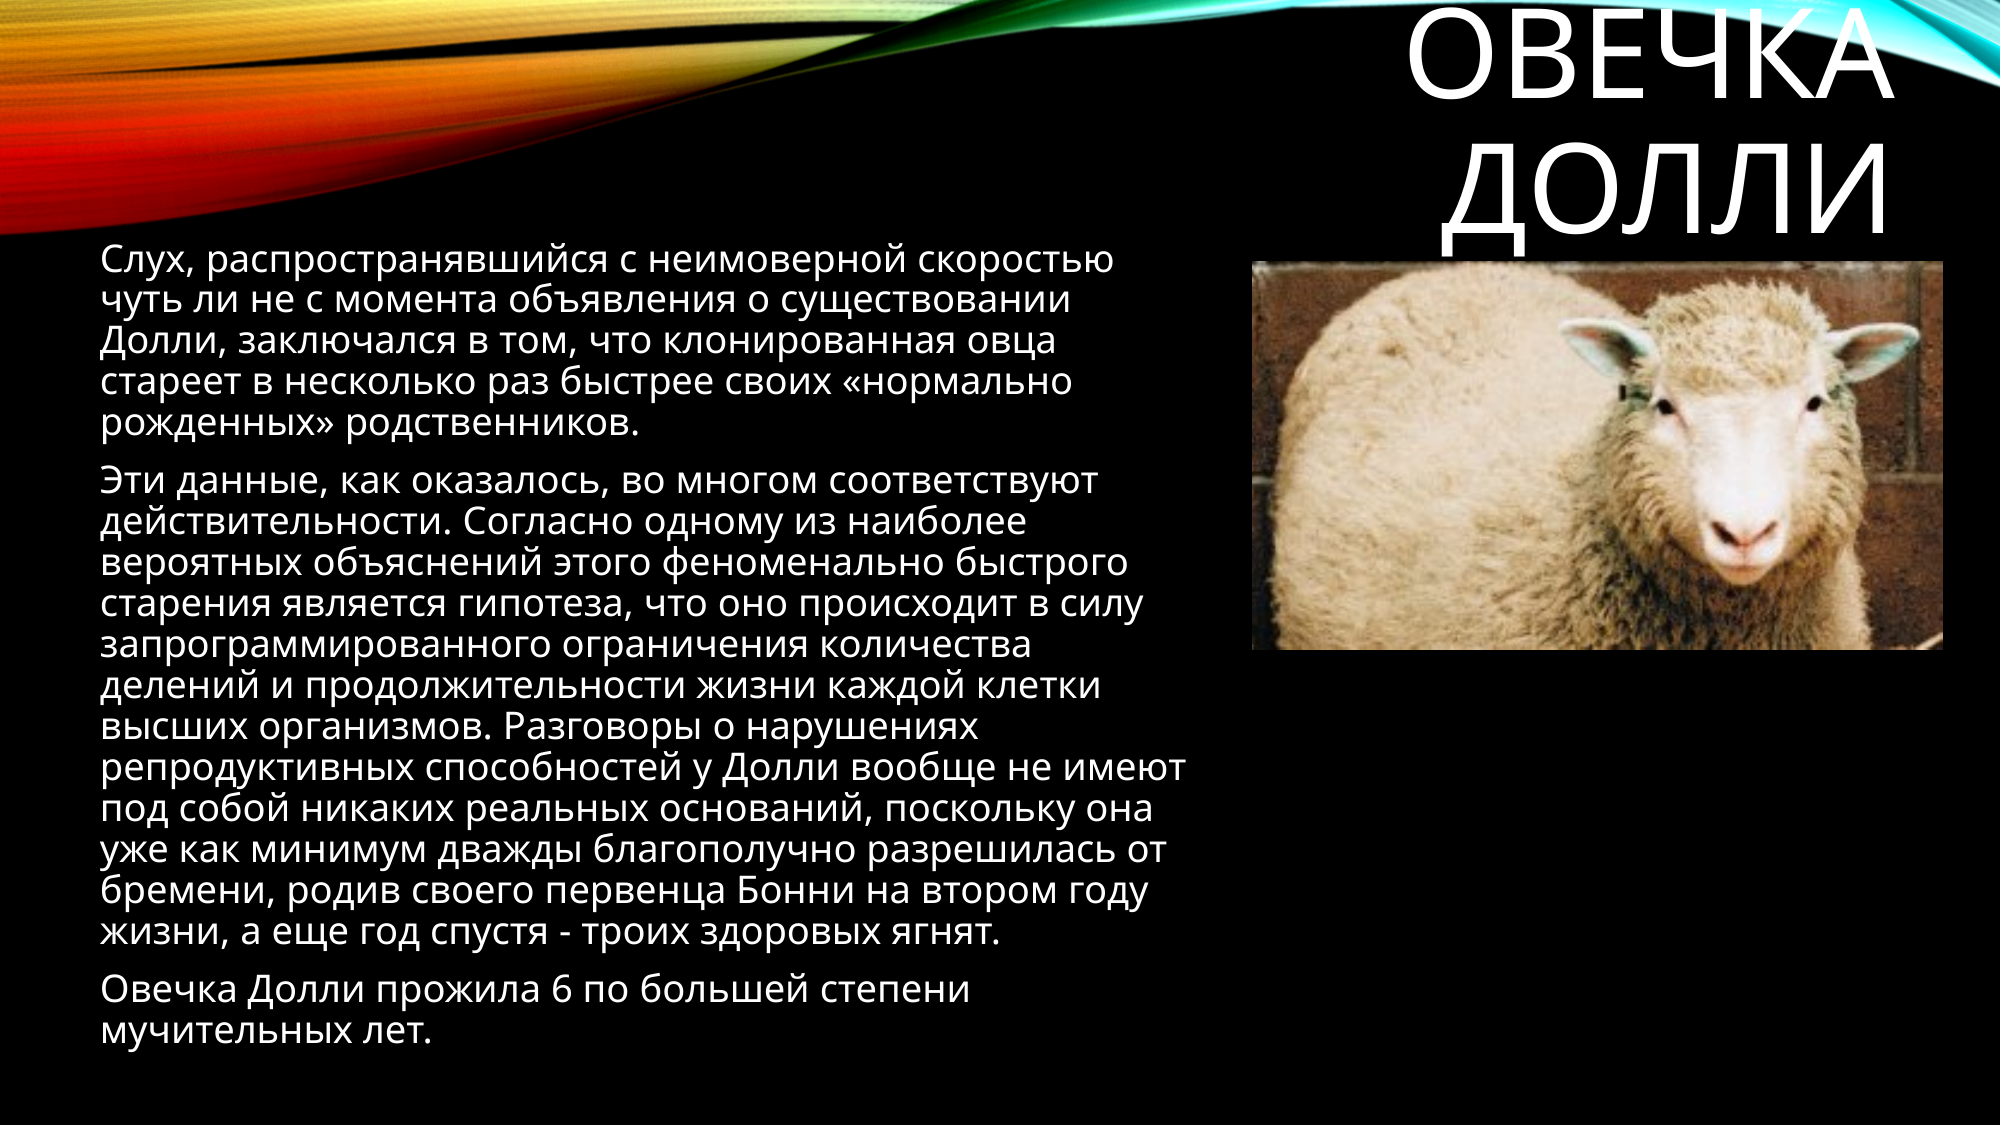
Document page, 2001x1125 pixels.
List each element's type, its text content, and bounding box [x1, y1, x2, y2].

list Слух, распространявшийся с неимоверной скоростью чуть ли не с момента объявления о существовании Долли, заключался в том, что клонированная овца стареет в несколько раз быстрее своих «нормально рожденных» родственников. Эти данные, как оказалось, во многом соответствуют действительности. Согласно одному из наиболее вероятных объяснений этого феноменально быстрого старения является гипотеза, что оно происходит в силу запрограммированного ограничения количества делений и продолжительности жизни каждой клетки высших организмов. Разговоры о нарушениях репродуктивных способностей у Долли вообще не имеют под собой никаких реальных оснований, поскольку она уже как минимум дважды благополучно разрешилась от бремени, родив своего первенца Бонни на втором году жизни, а еще год спустя - троих здоровых ягнят. Овечка Долли прожила 6 по большей степени мучительных лет. [85, 231, 1213, 1103]
title ОВЕЧКА ДОЛЛИ [1045, 19, 1911, 232]
picture [0, 0, 2000, 237]
picture [1252, 261, 1943, 650]
